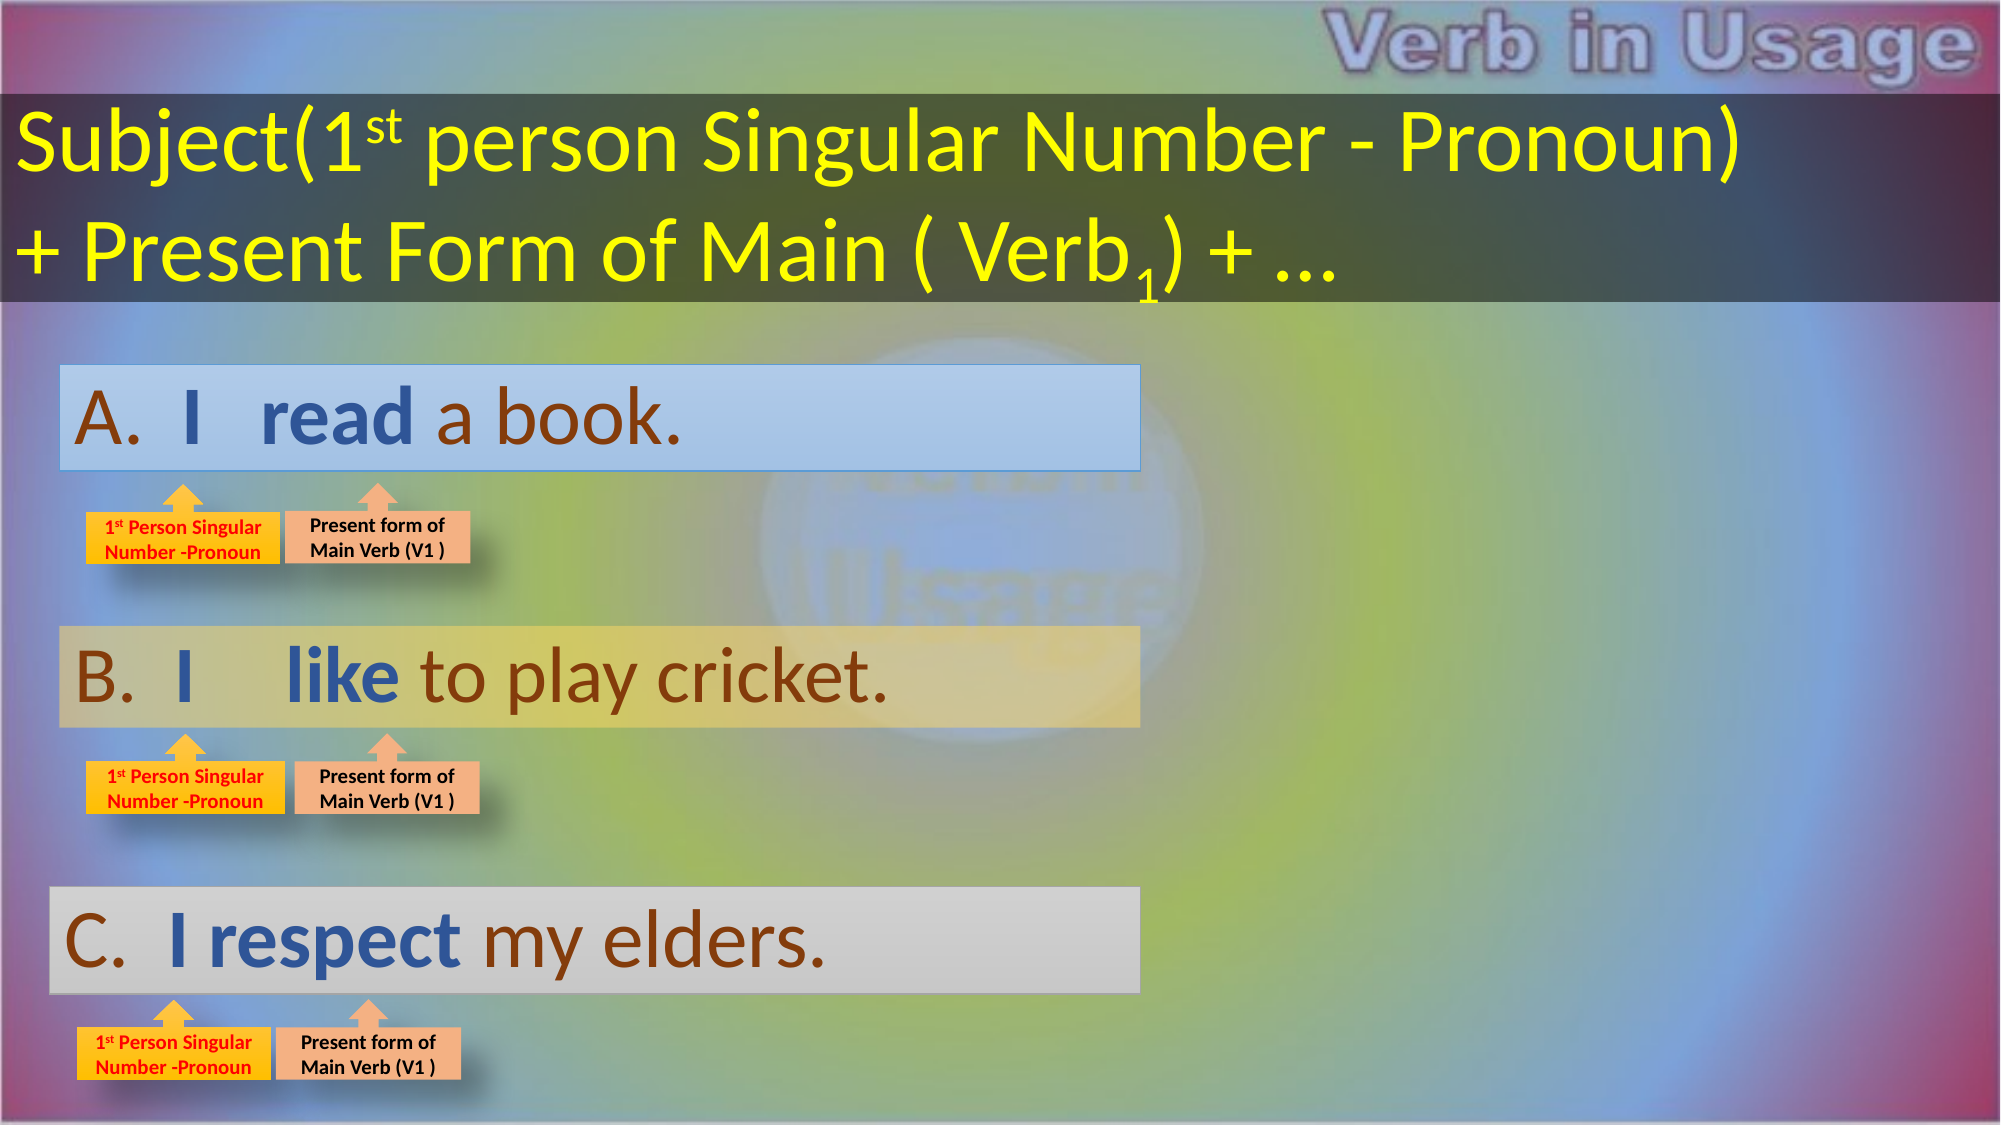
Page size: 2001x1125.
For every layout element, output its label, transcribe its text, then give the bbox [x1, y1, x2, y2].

text_box Present form of Main Verb (V1 ) [275, 999, 462, 1080]
text_box A. I read a book. [59, 364, 1141, 472]
text_box Present form of Main Verb (V1 ) [294, 733, 480, 814]
text_box Present form of Main Verb (V1 ) [285, 482, 471, 564]
text_box Subject(1st person Singular Number - Pronoun) + Present Form of Main ( Verb1) + … [0, 93, 2000, 302]
text_box 1st Person Singular Number -Pronoun [85, 733, 286, 815]
text_box 1st Person Singular Number -Pronoun [76, 999, 272, 1081]
picture [0, 0, 2001, 1125]
text_box 1st Person Singular Number -Pronoun [85, 483, 281, 565]
text_box C. I respect my elders. [49, 886, 1141, 995]
text_box B. I like to play cricket. [59, 625, 1141, 728]
